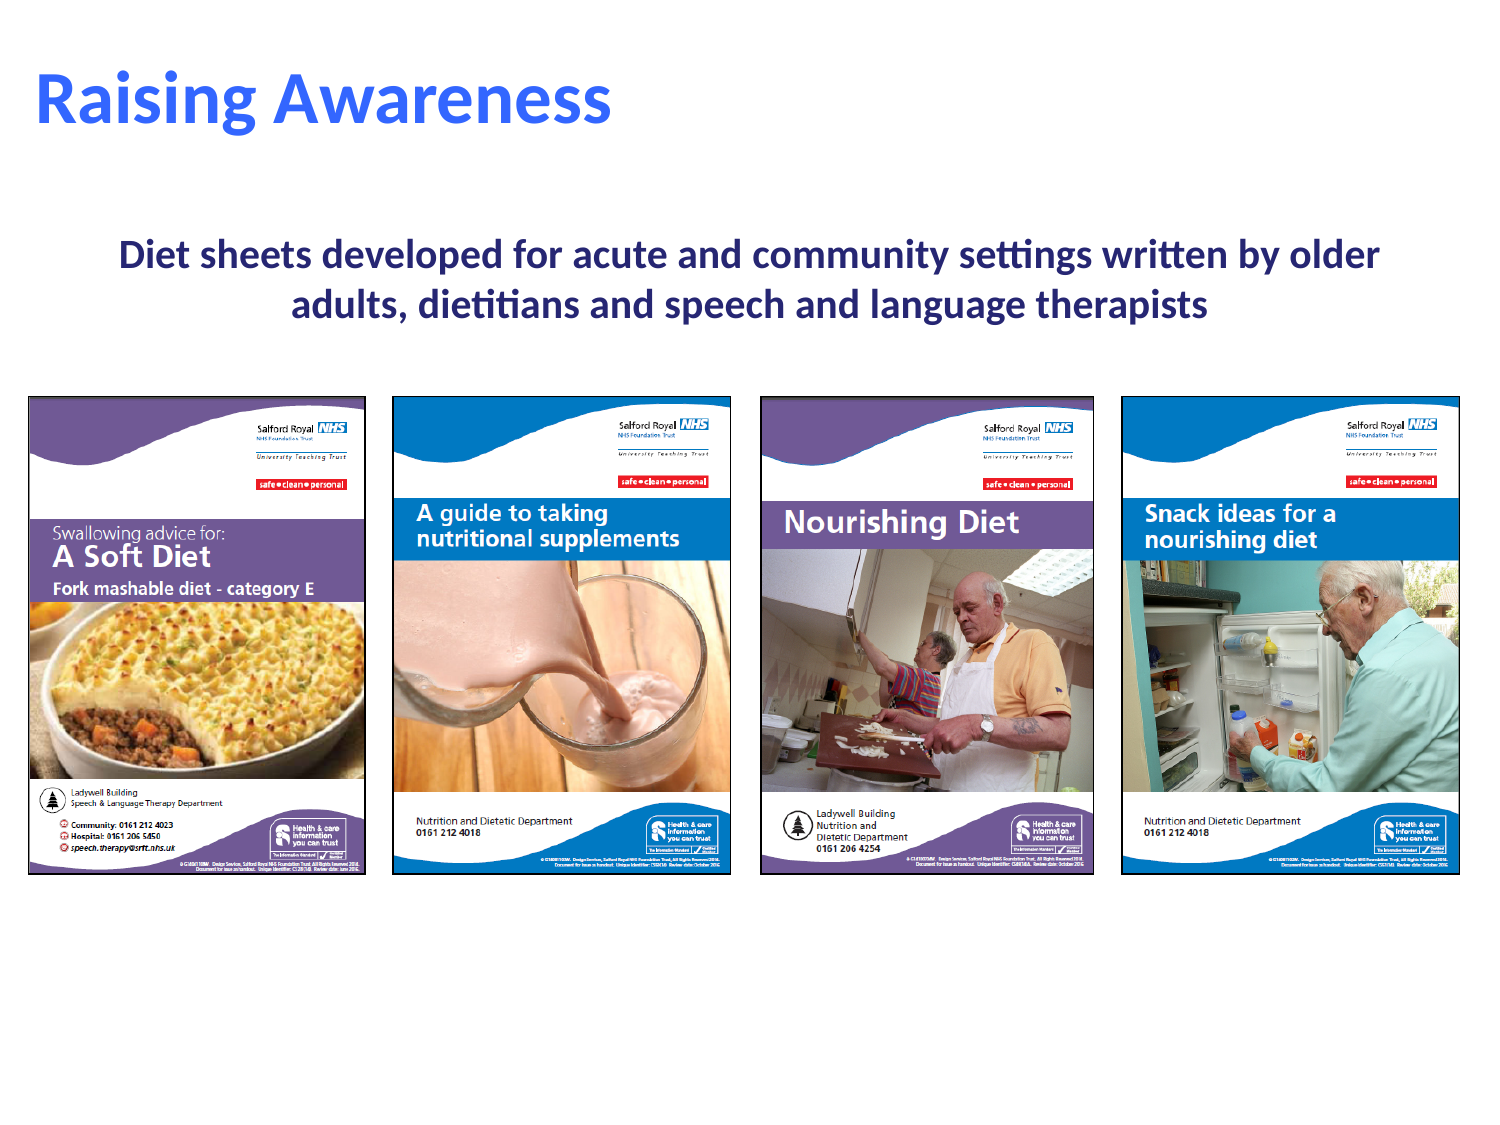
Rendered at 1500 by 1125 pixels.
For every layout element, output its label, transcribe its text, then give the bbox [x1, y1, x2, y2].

picture [29, 396, 365, 874]
title Raising Awareness [20, 0, 1223, 188]
picture [761, 396, 1094, 874]
picture [393, 396, 730, 874]
picture [1122, 396, 1459, 874]
list Diet sheets developed for acute and community settings written by older adults, dietitians and speech and language therapists [75, 160, 1425, 988]
